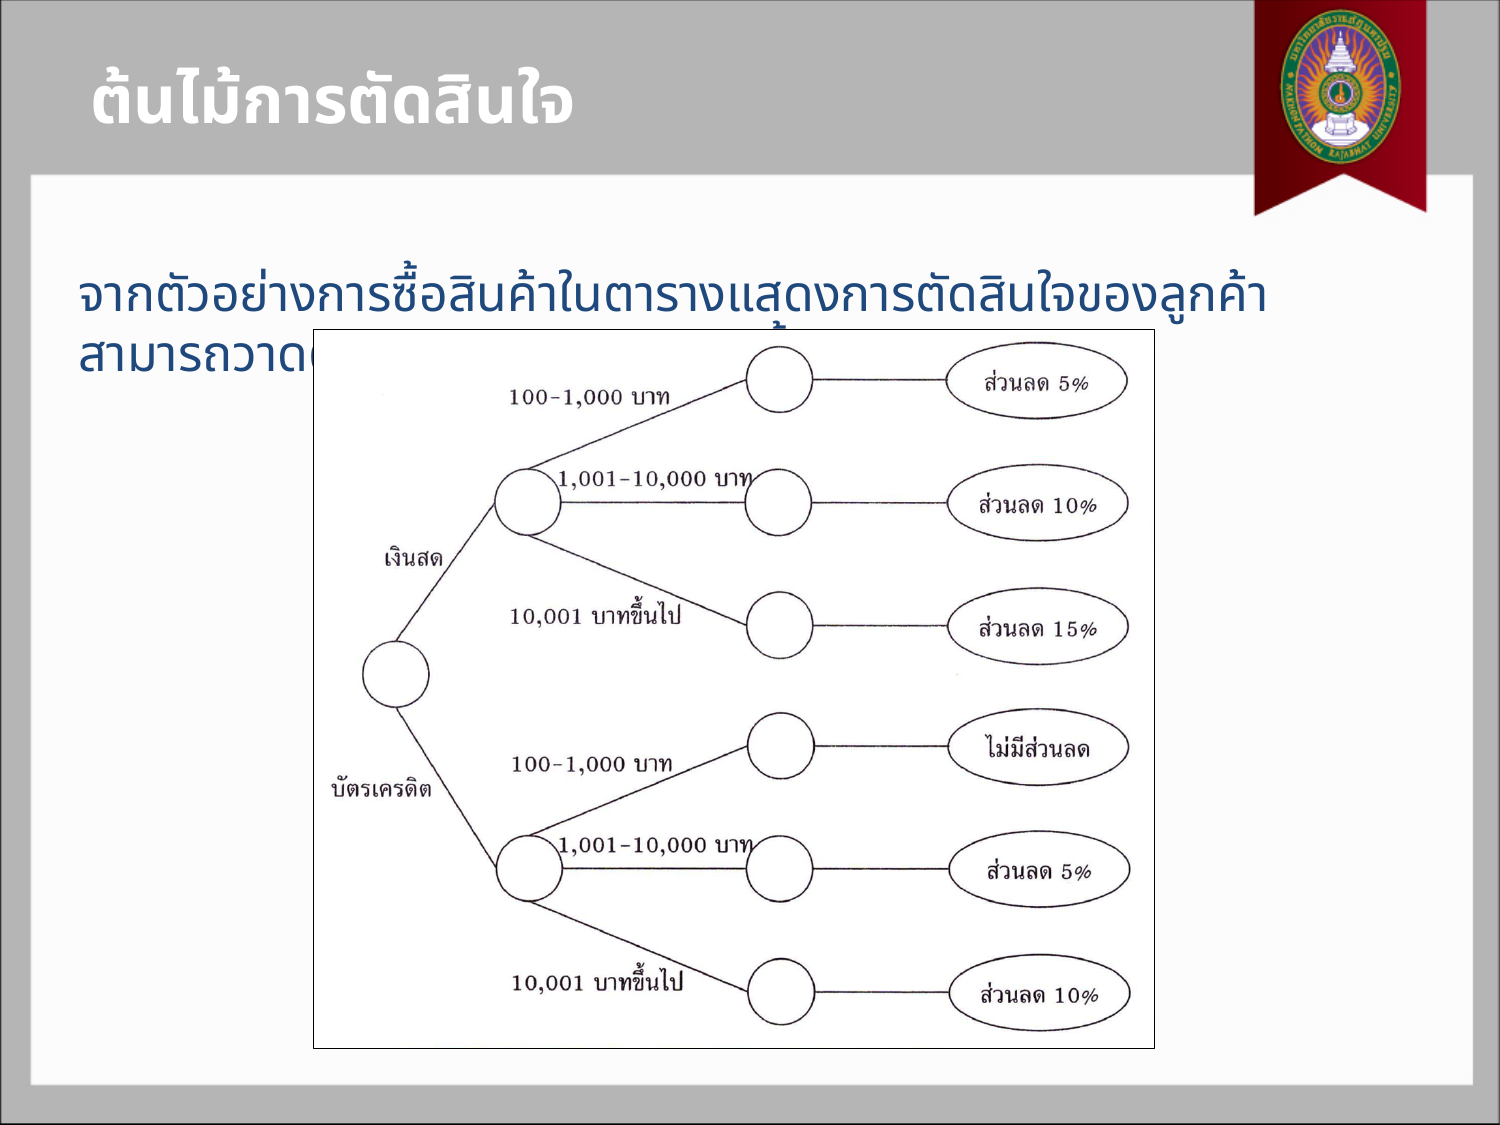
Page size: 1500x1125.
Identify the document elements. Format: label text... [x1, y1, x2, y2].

picture [0, 0, 1500, 1125]
text_box จากตัวอย่างการซื้อสินค้าในตารางแสดงการตัดสินใจของลูกค้า สามารถวาดต้นไม้การตัดสินใจได้ดังนี้ [63, 253, 1404, 389]
title ต้นไม้การตัดสินใจ [75, 43, 1091, 150]
